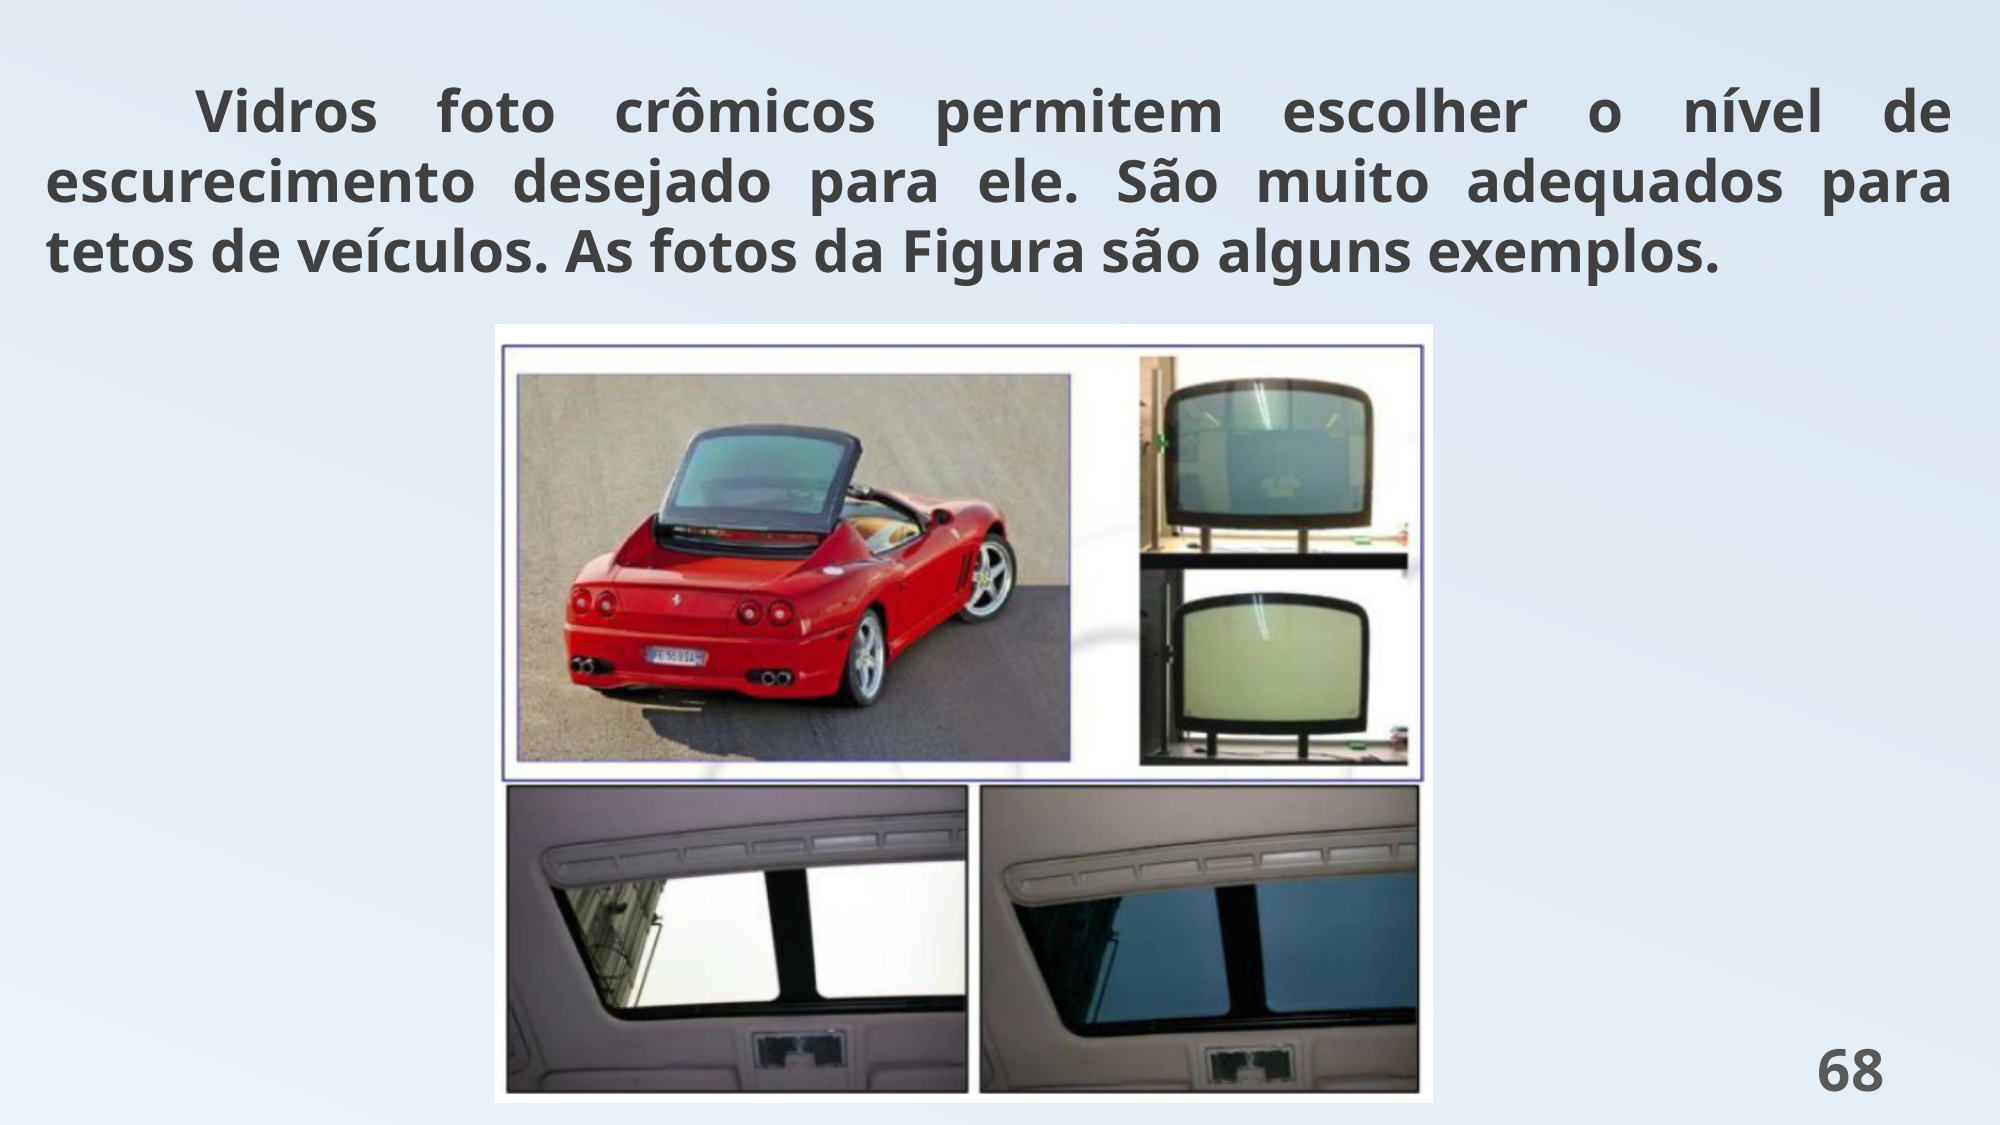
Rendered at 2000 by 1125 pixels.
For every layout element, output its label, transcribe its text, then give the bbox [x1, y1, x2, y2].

picture [494, 324, 1433, 1103]
text_box Vidros foto crômicos permitem escolher o nível de escurecimento desejado para ele. São muito adequados para tetos de veículos. As fotos da Figura são alguns exemplos. [31, 66, 1969, 292]
slide_number 68 [1433, 1042, 1900, 1103]
